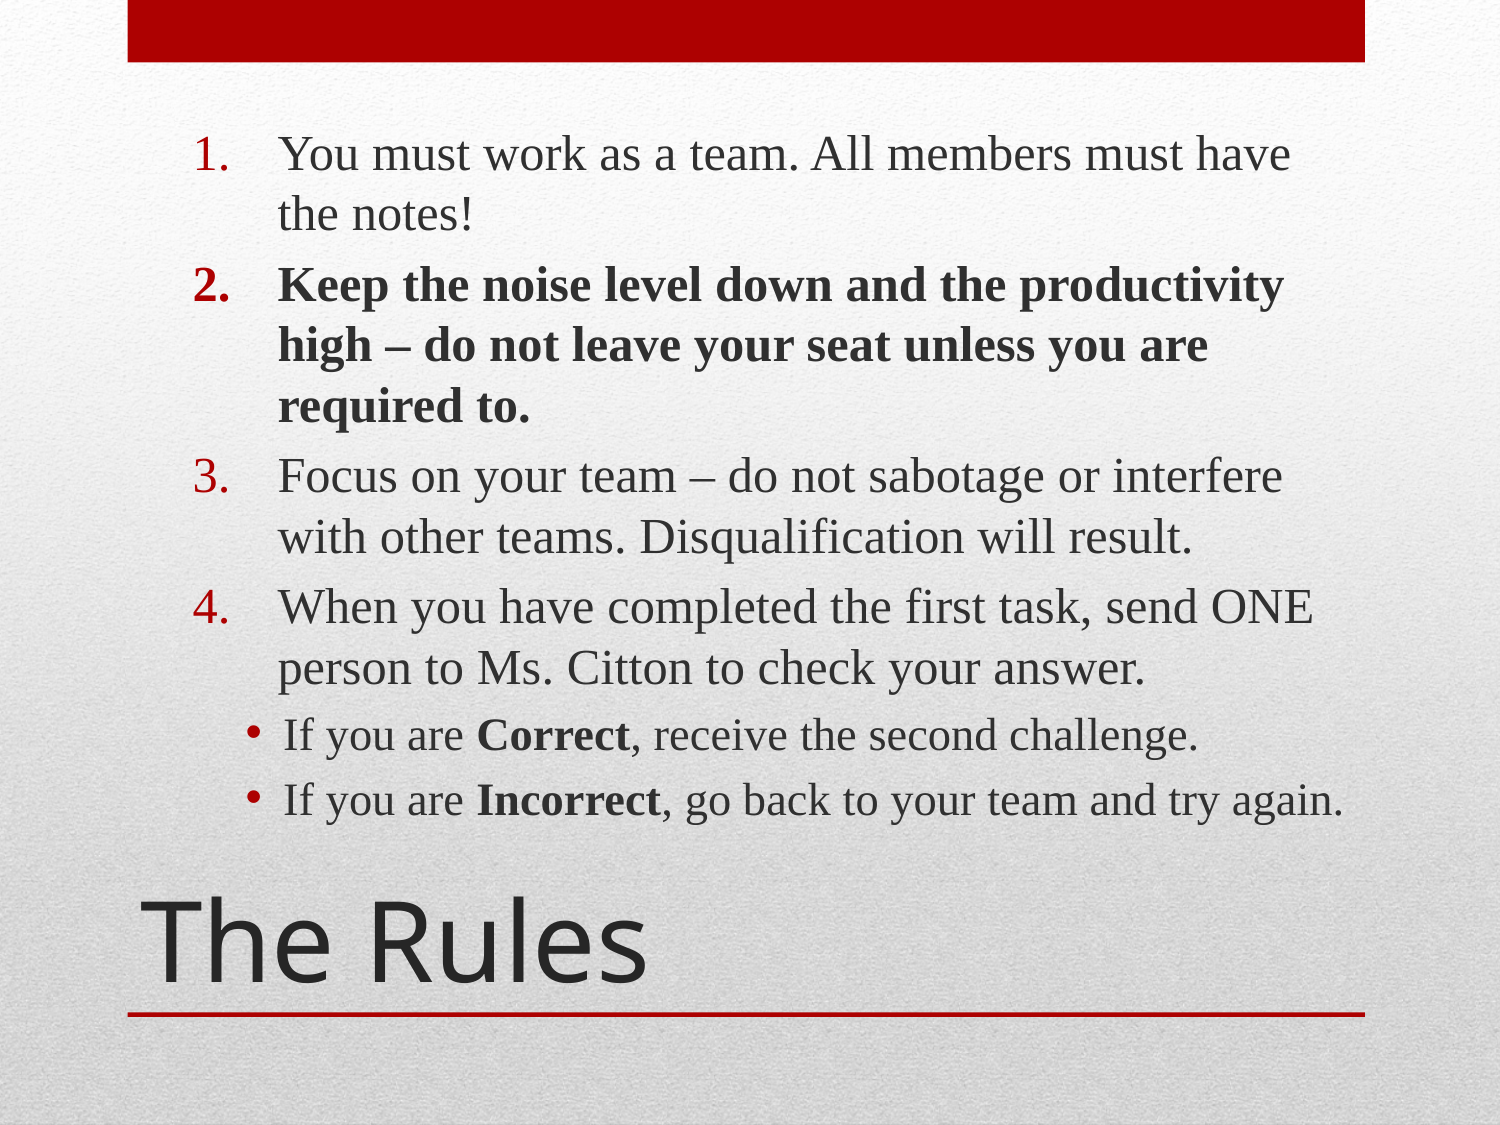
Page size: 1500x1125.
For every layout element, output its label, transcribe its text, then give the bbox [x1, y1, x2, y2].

title The Rules [125, 846, 1238, 1013]
list You must work as a team. All members must have the notes! Keep the noise level down and the productivity high – do not leave your seat unless you are required to. Focus on your team – do not sabotage or interfere with other teams. Disqualification will result. When you have completed the first task, send ONE person to Ms. Citton to check your answer. If you are Correct, receive the second challenge. If you are Incorrect, go back to your team and try again. [125, 112, 1363, 846]
